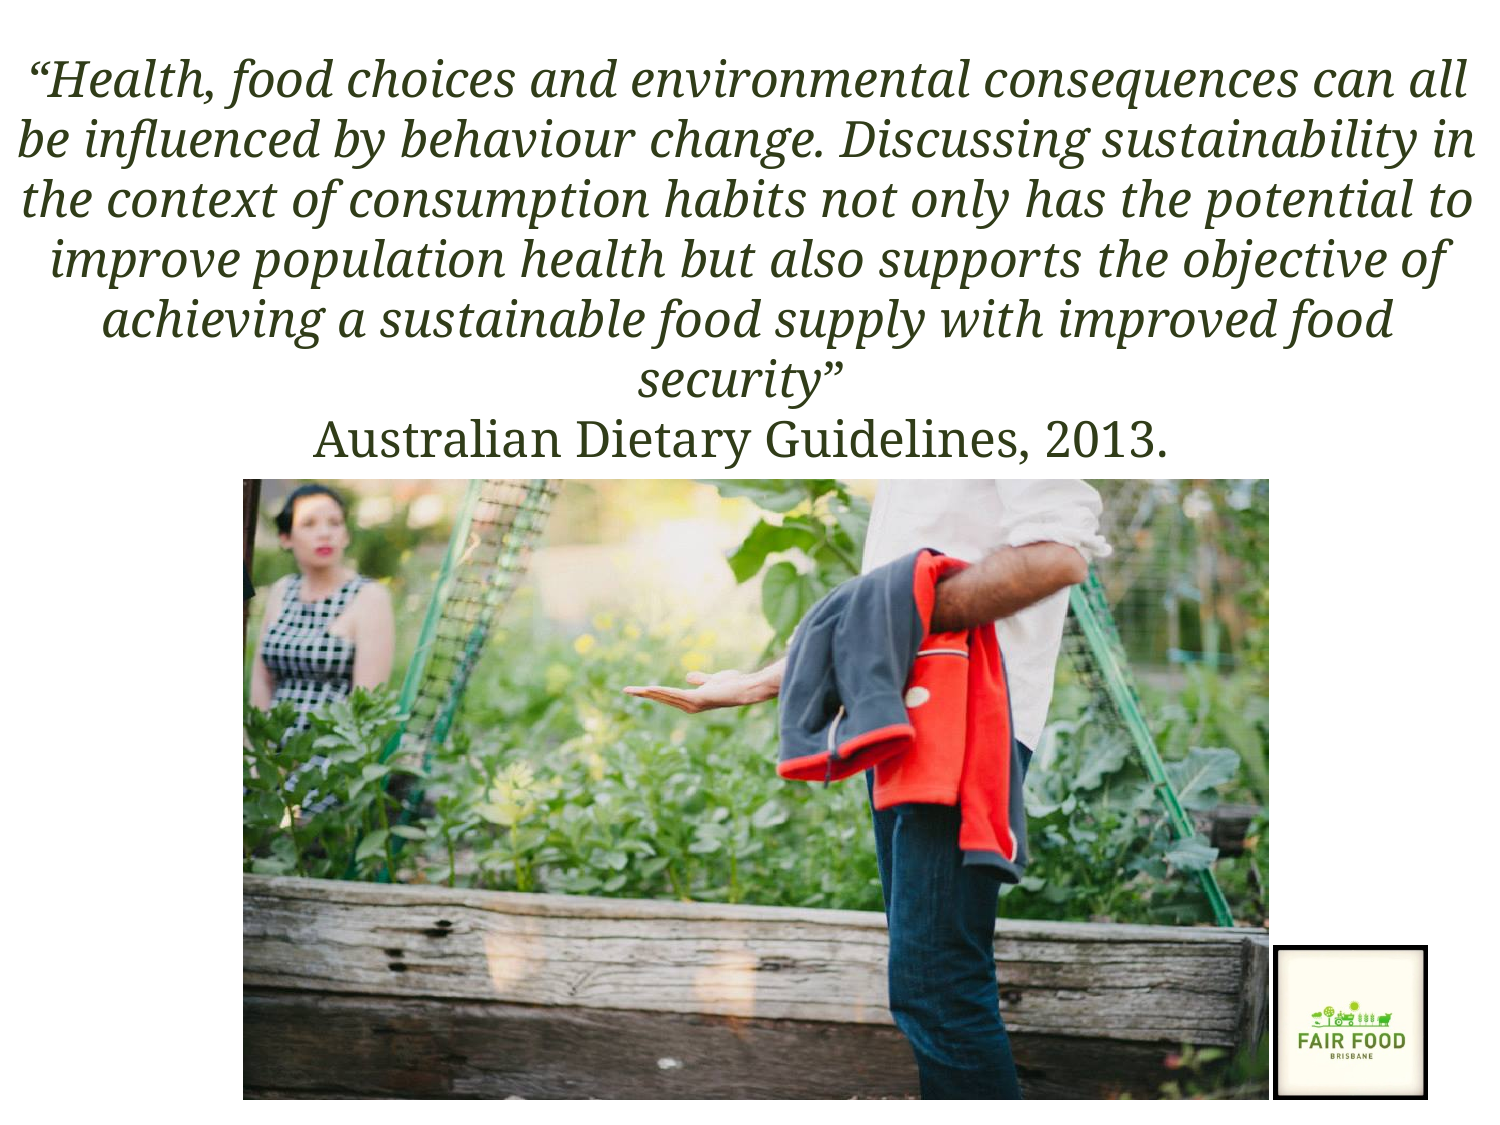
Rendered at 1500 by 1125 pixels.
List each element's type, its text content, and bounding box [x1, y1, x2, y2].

picture [1273, 945, 1428, 1100]
text_box “Health, food choices and environmental consequences can all be influenced by behaviour change. Discussing sustainability in the context of consumption habits not only has the potential to improve population health but also supports the objective of achieving a sustainable food supply with improved food security” Australian Dietary Guidelines, 2013. [0, 40, 1496, 476]
picture [242, 479, 1269, 1100]
